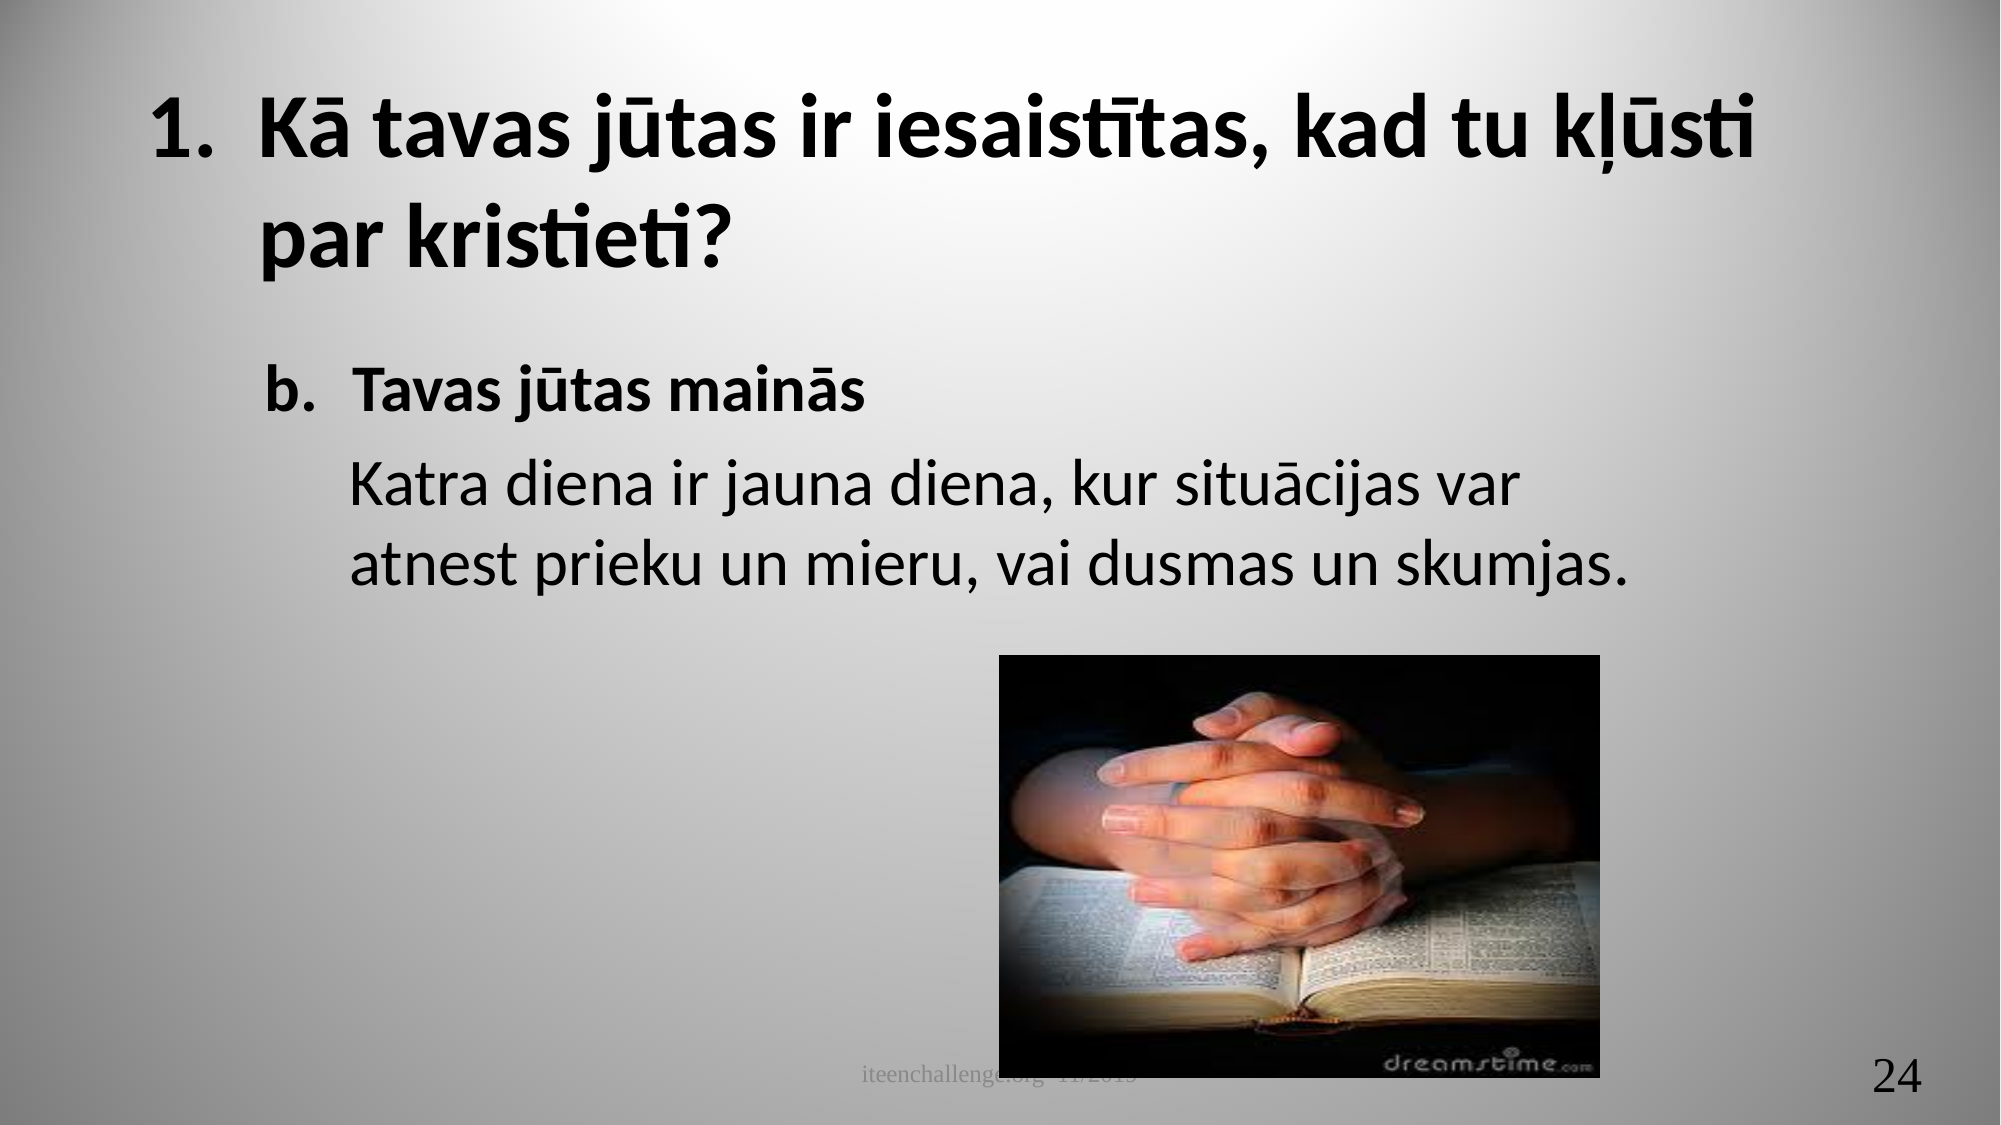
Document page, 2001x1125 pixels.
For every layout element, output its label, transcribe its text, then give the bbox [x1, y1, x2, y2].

slide_number 24 [1470, 1042, 1938, 1103]
picture [0, 0, 2001, 1125]
footer iteenchallenge.org 11/2019 [683, 1042, 1317, 1103]
list b. Tavas jūtas mainās Katra diena ir jauna diena, kur situācijas var atnest prieku un mieru, vai dusmas un skumjas. [249, 337, 1700, 663]
text_box 1. Kā tavas jūtas ir iesaistītas, kad tu kļūsti par kristieti? [131, 82, 1813, 270]
